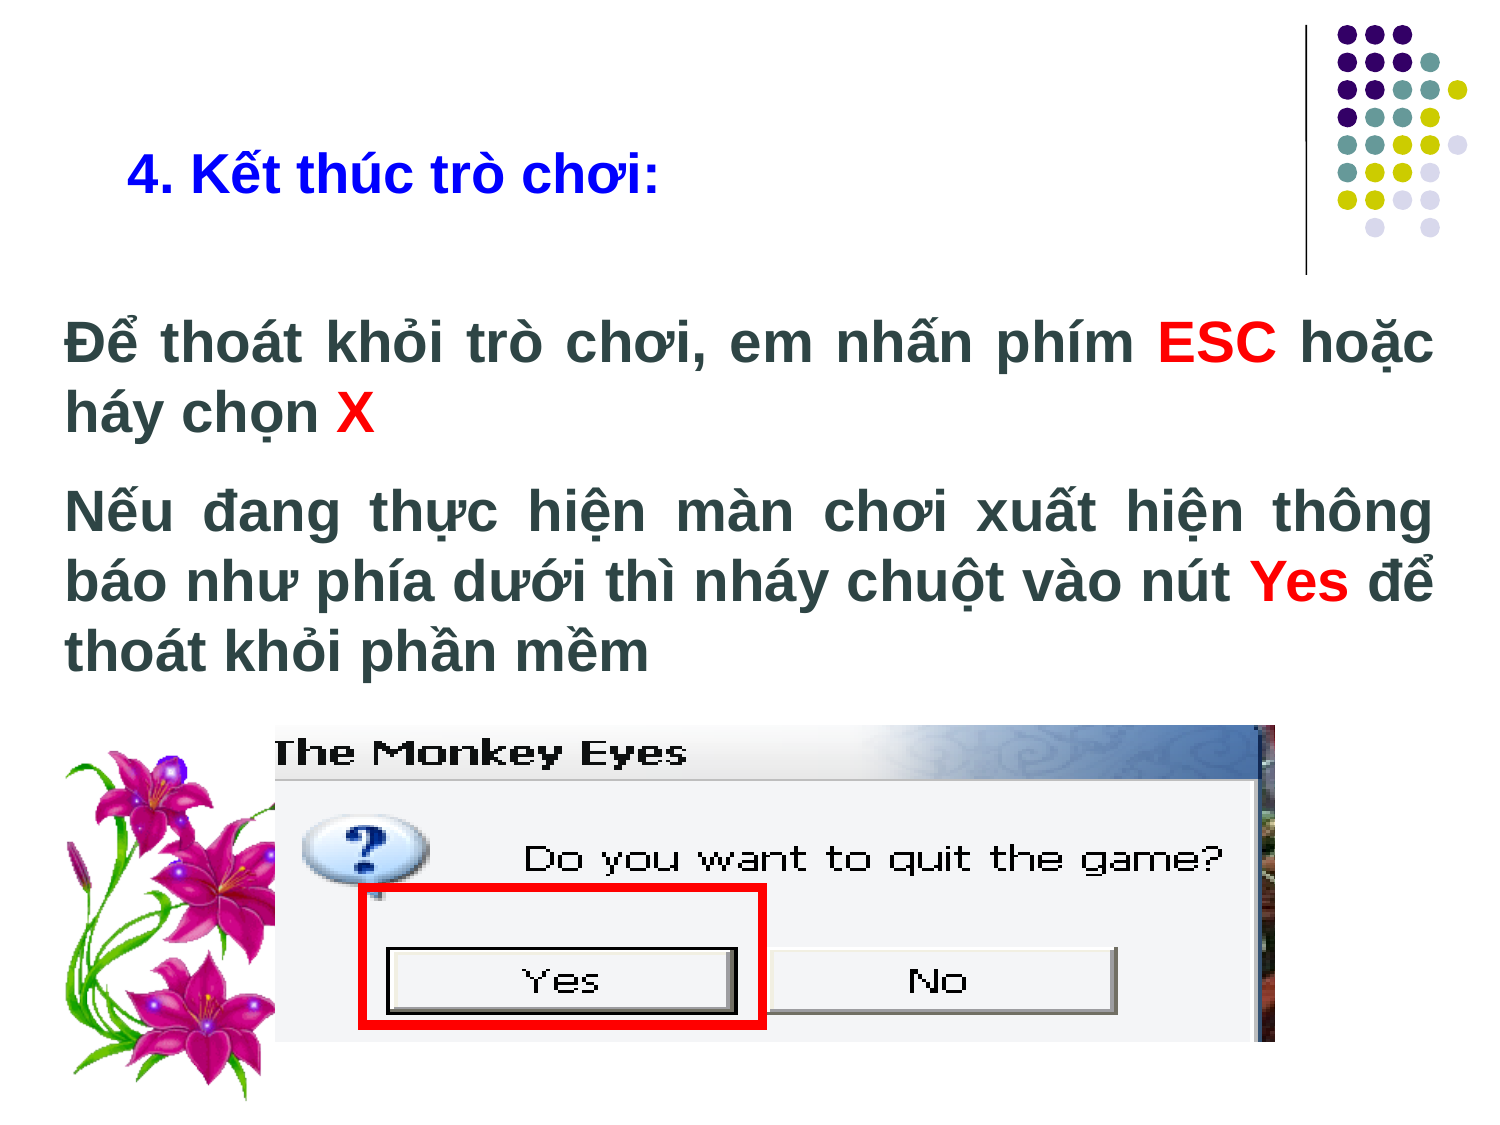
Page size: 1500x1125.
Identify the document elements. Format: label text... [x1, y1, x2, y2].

picture [0, 724, 1276, 1125]
title 4. Kết thúc trò chơi: [112, 112, 1351, 213]
text_box Để thoát khỏi trò chơi, em nhấn phím ESC hoặc háy chọn X Nếu đang thực hiện màn chơi xuất hiện thông báo như phía dưới thì nháy chuột vào nút Yes để thoát khỏi phần mềm [50, 296, 1450, 691]
